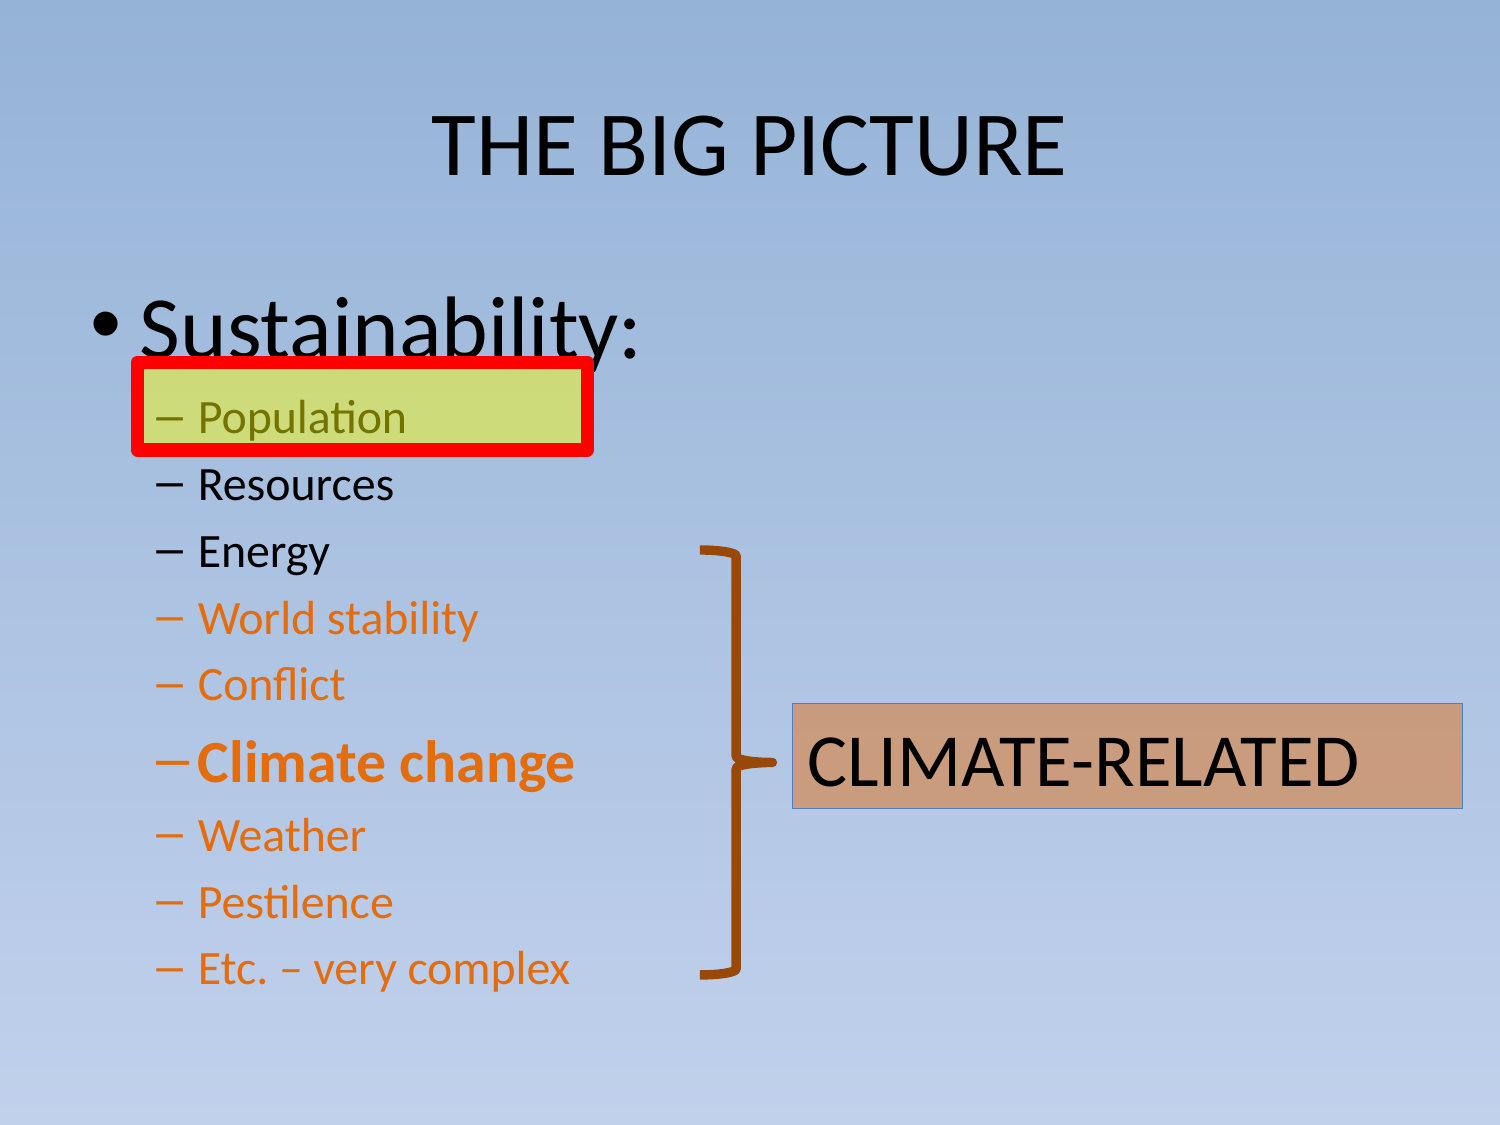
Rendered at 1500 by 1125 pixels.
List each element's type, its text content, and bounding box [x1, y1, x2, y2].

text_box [699, 549, 1463, 976]
title THE BIG PICTURE [75, 45, 1425, 233]
list Sustainability: Population Resources Energy World stability Conflict Climate change Weather Pestilence Etc. – very complex [75, 262, 1425, 1005]
text_box [135, 360, 589, 452]
